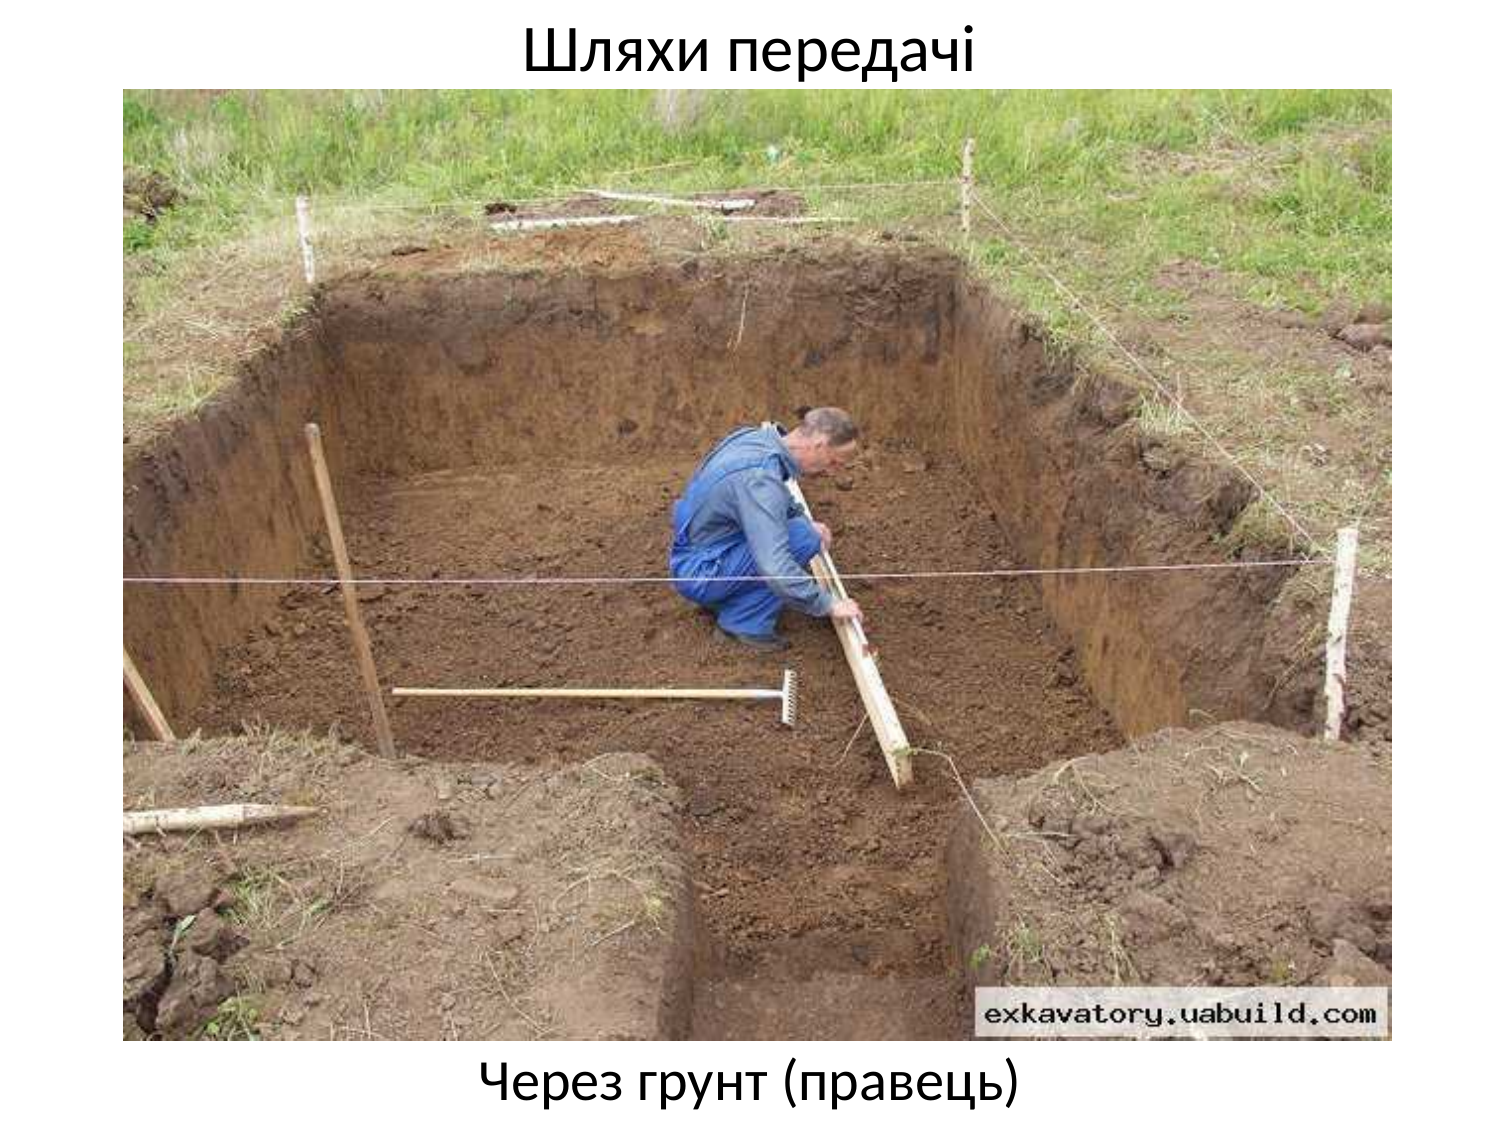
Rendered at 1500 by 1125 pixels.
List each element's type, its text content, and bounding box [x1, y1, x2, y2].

picture [123, 89, 1392, 1041]
list Через грунт (правець) [75, 1035, 1425, 1125]
title Шляхи передачі [75, 0, 1425, 90]
